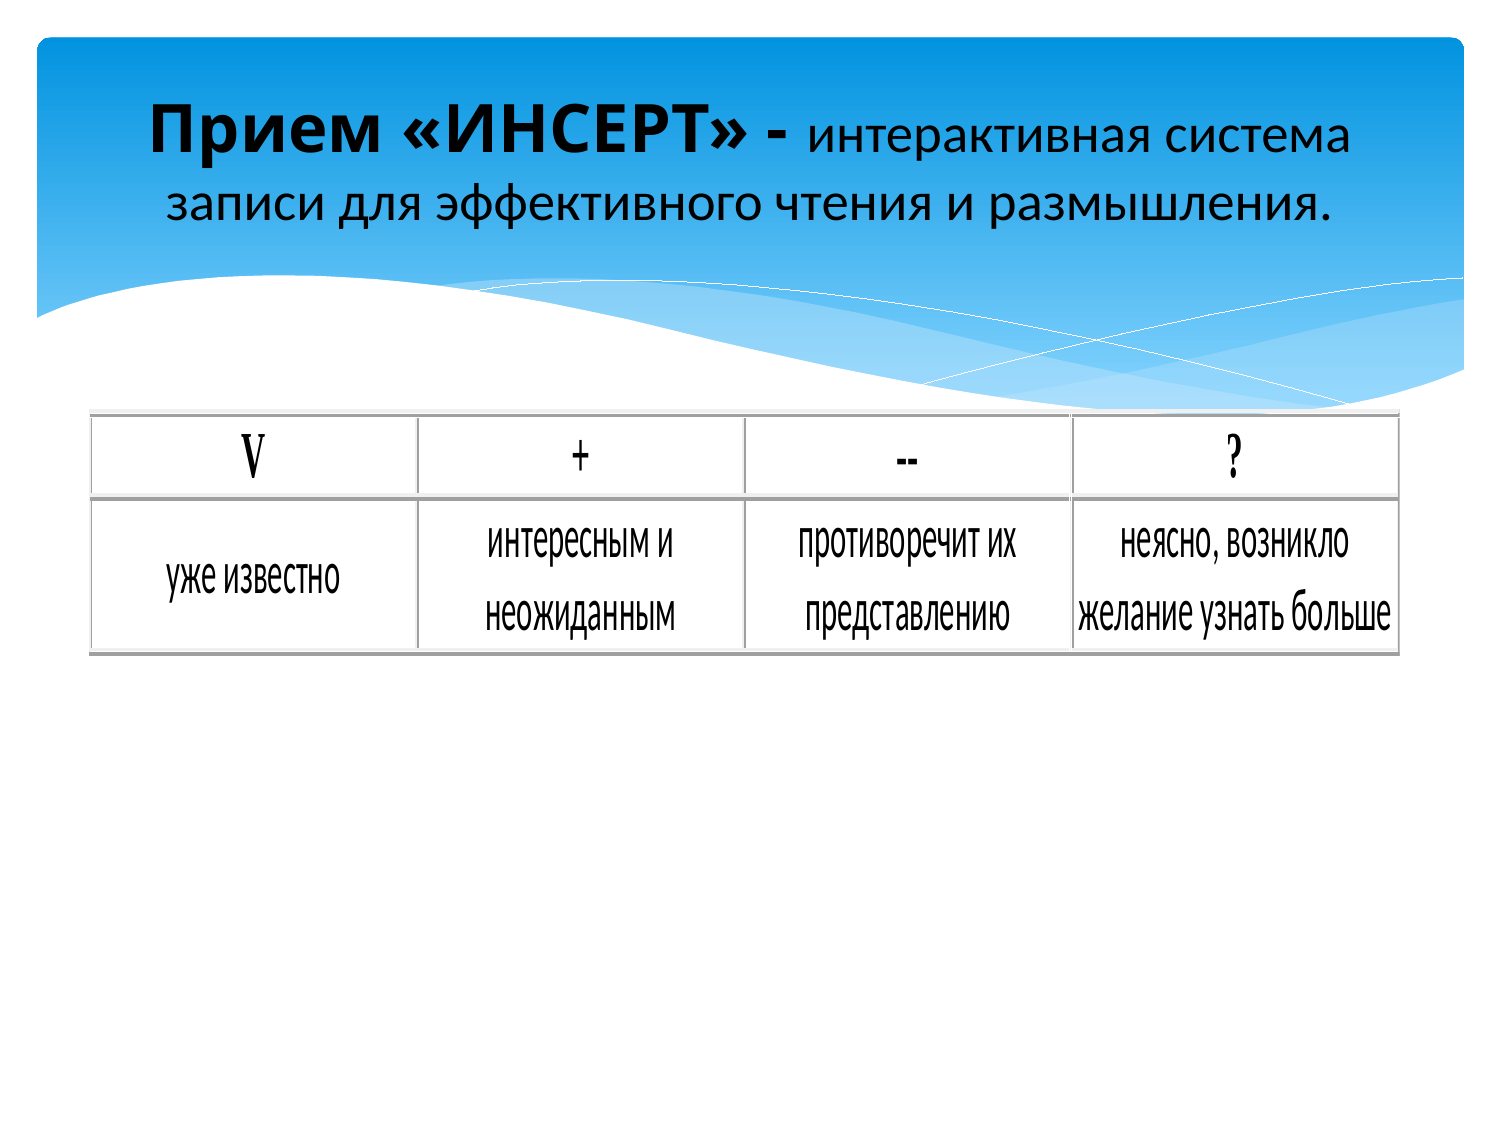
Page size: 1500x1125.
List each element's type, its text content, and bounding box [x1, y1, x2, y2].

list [88, 408, 1400, 796]
title Прием «ИНСЕРТ» - интерактивная система записи для эффективного чтения и размышления. [75, 55, 1425, 261]
